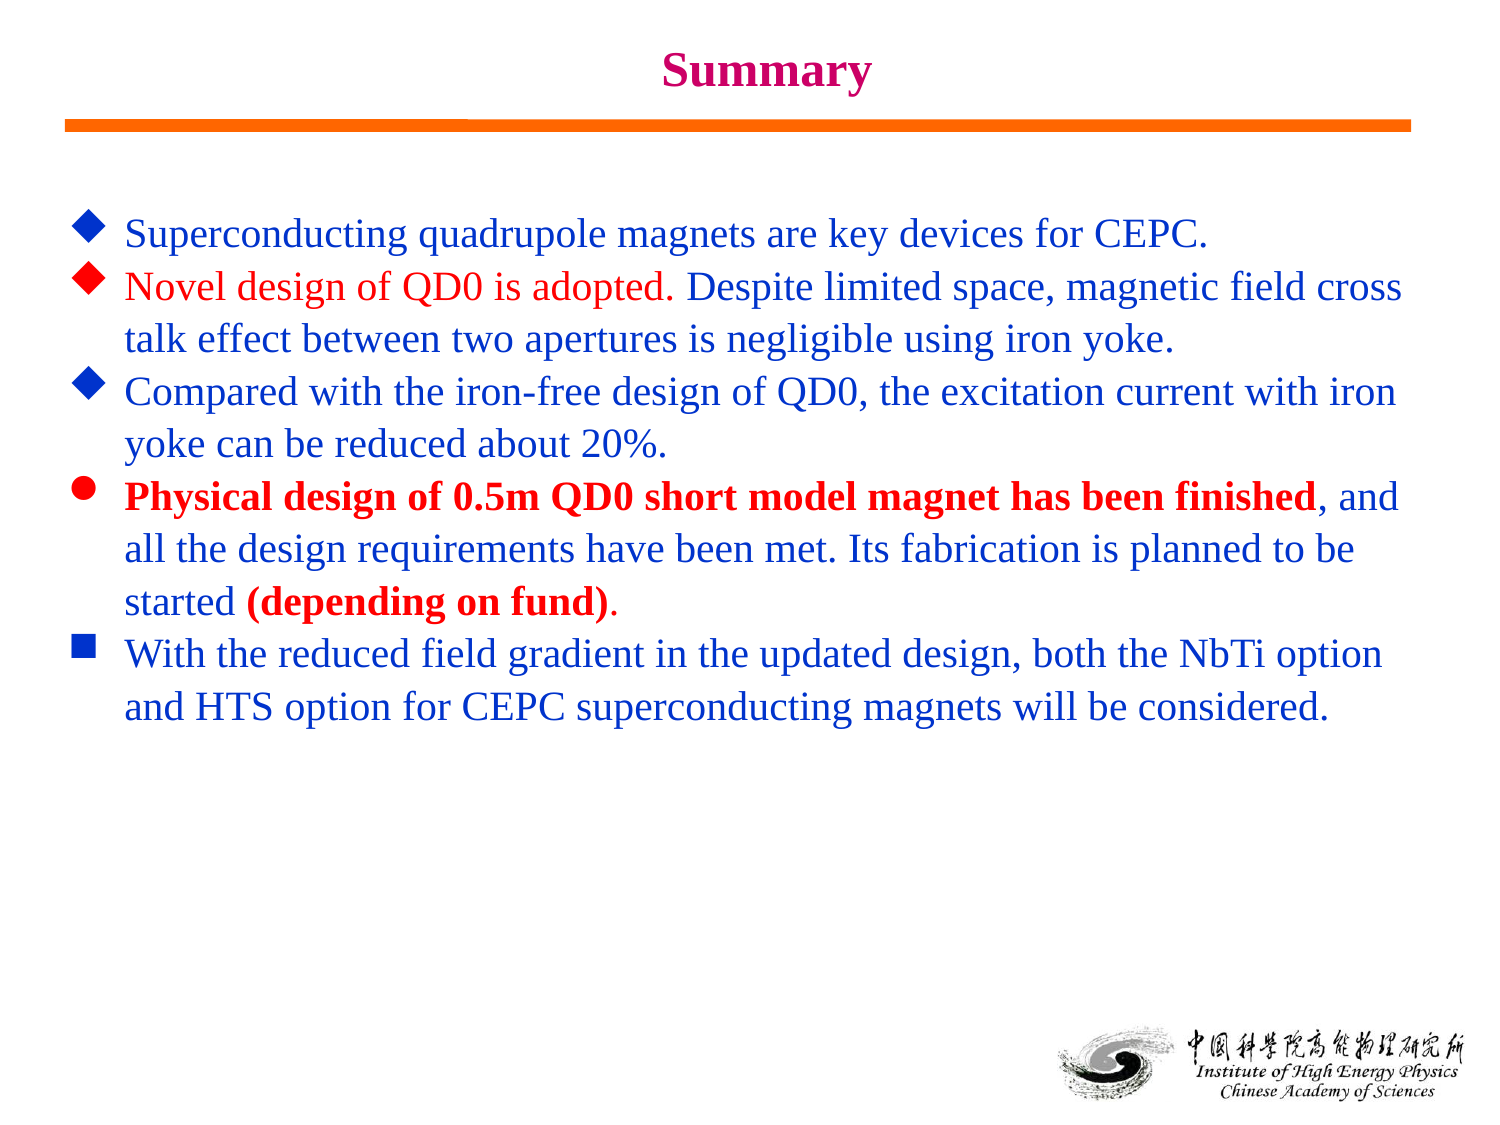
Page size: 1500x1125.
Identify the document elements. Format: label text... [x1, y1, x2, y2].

title Summary [75, 19, 1460, 115]
list Superconducting quadrupole magnets are key devices for CEPC. Novel design of QD0 is adopted. Despite limited space, magnetic field cross talk effect between two apertures is negligible using iron yoke. Compared with the iron-free design of QD0, the excitation current with iron yoke can be reduced about 20%. Physical design of 0.5m QD0 short model magnet has been finished, and all the design requirements have been met. Its fabrication is planned to be started (depending on fund). With the reduced field gradient in the updated design, both the NbTi option and HTS option for CEPC superconducting magnets will be considered. [53, 196, 1436, 1059]
picture [1056, 1023, 1471, 1102]
